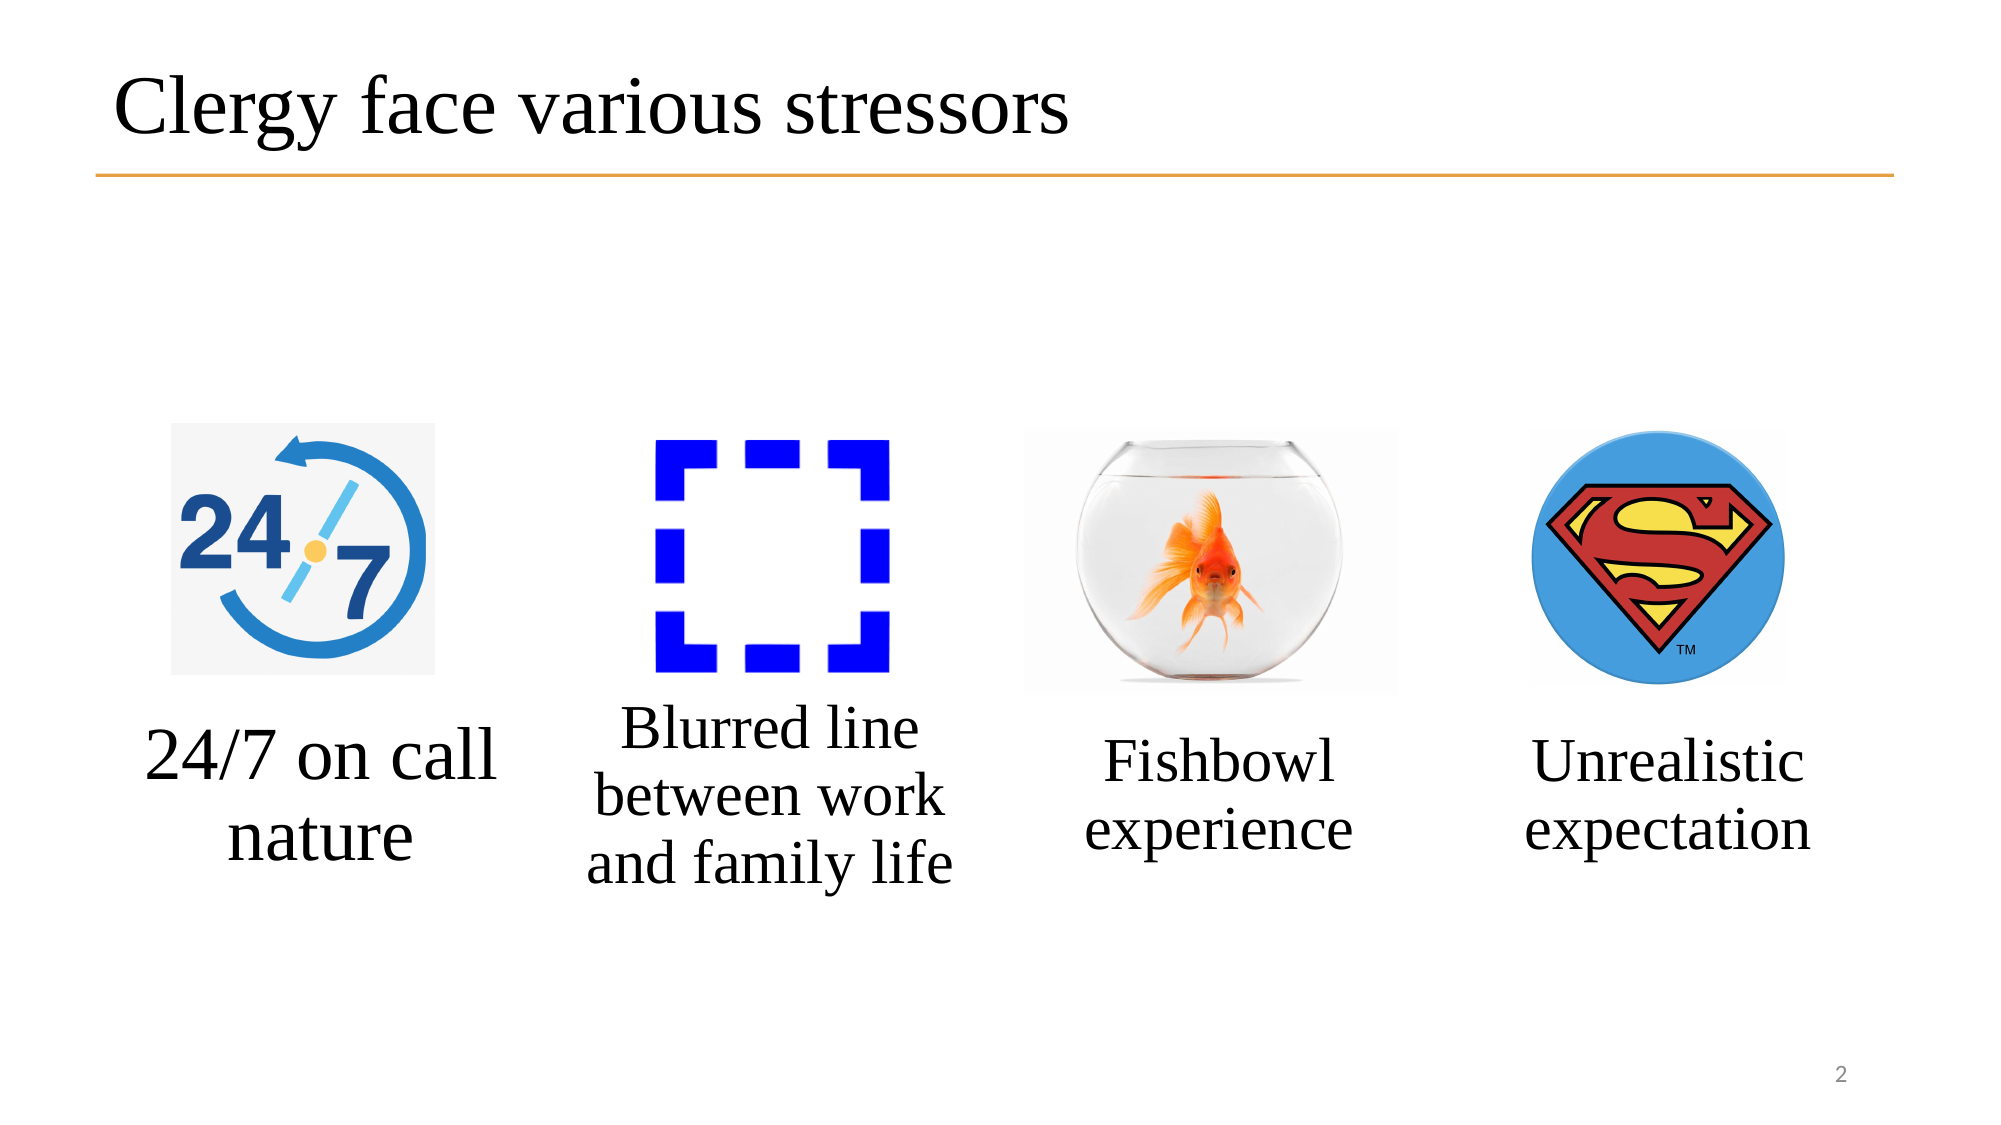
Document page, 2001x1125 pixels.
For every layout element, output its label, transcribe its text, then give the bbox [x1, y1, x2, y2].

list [116, 546, 1873, 1044]
picture [1530, 429, 1786, 686]
picture [655, 439, 890, 673]
slide_number 2 [1412, 1044, 1863, 1103]
picture [171, 423, 435, 675]
picture [1024, 429, 1398, 695]
title Clergy face various stressors [0, 0, 1397, 213]
